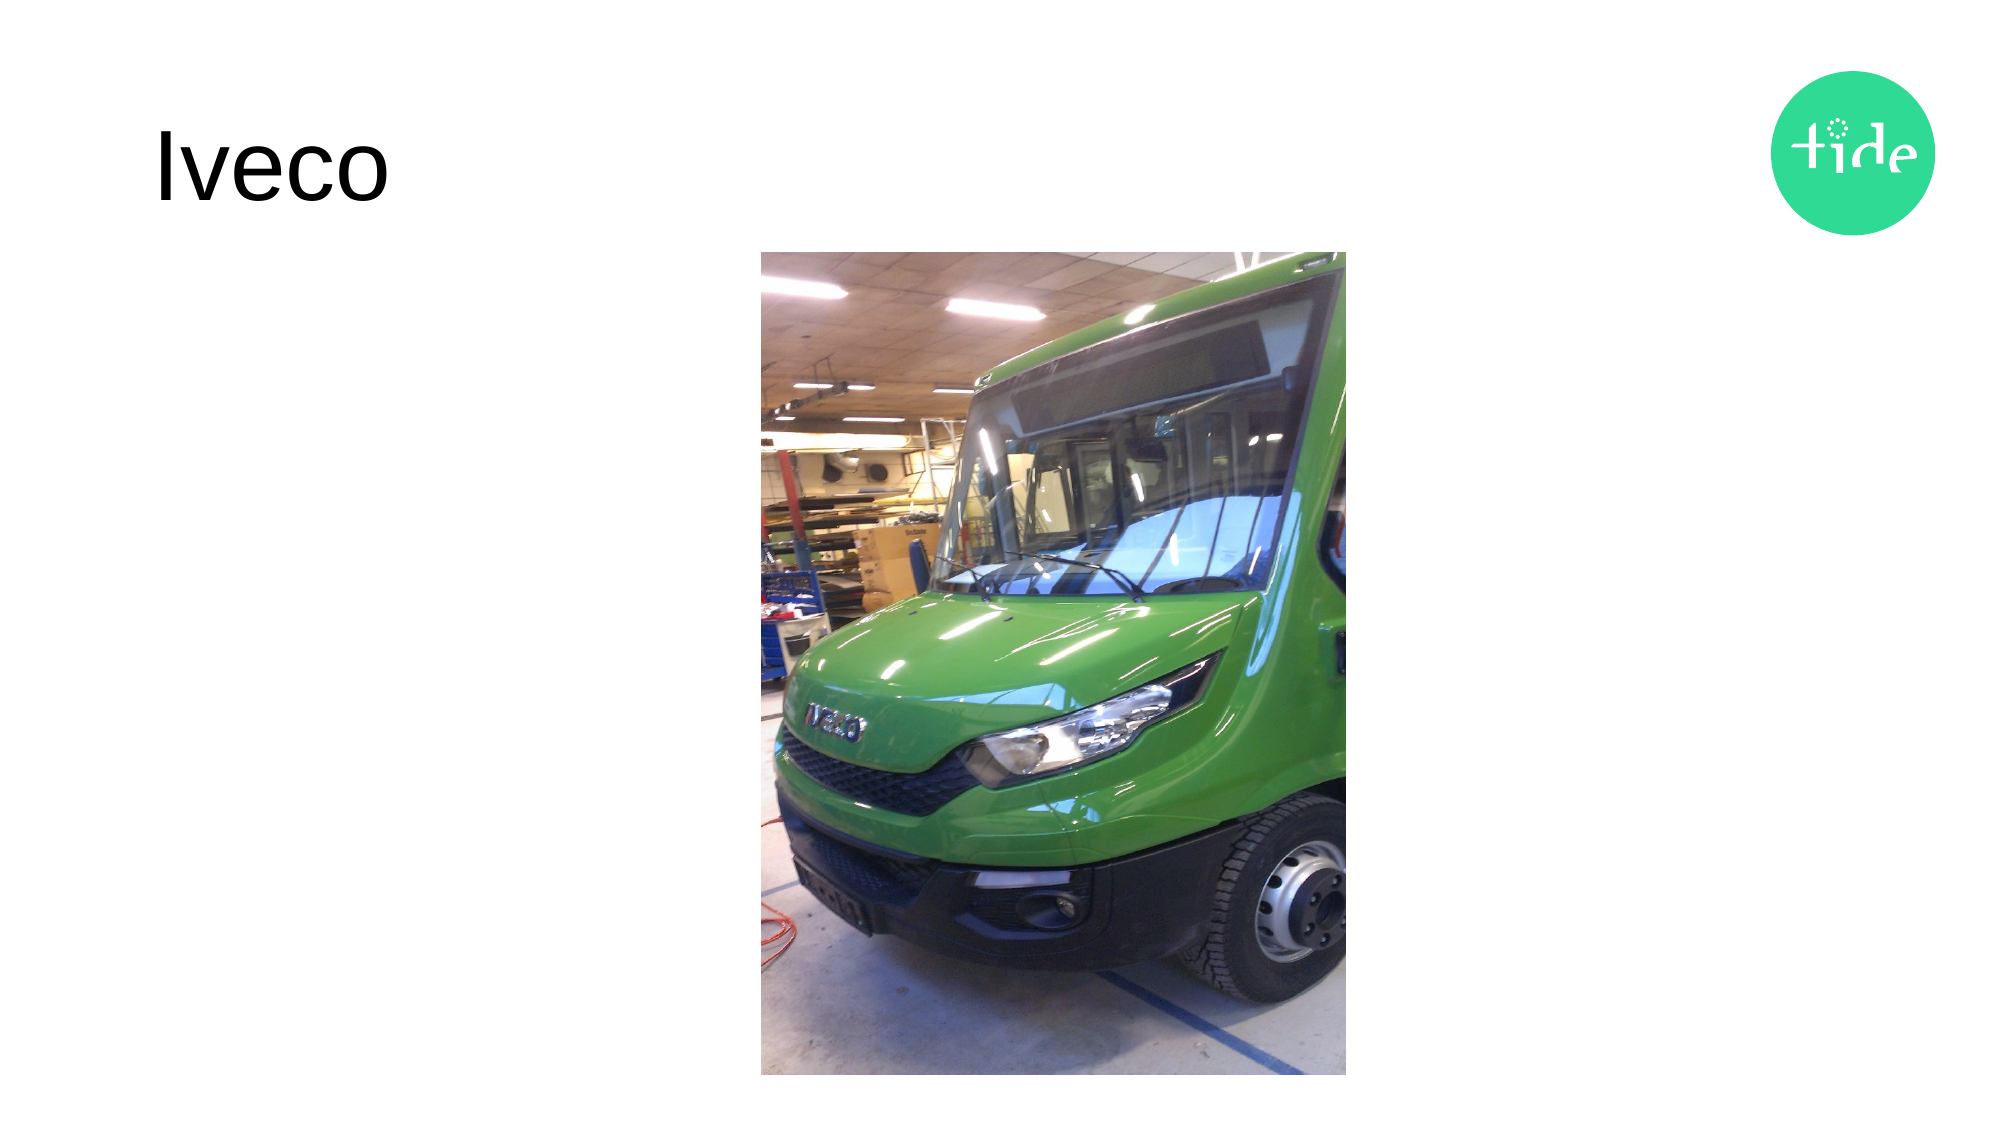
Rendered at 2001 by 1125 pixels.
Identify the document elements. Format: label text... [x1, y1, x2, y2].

picture [761, 252, 1346, 1075]
title Iveco [137, 59, 1732, 278]
